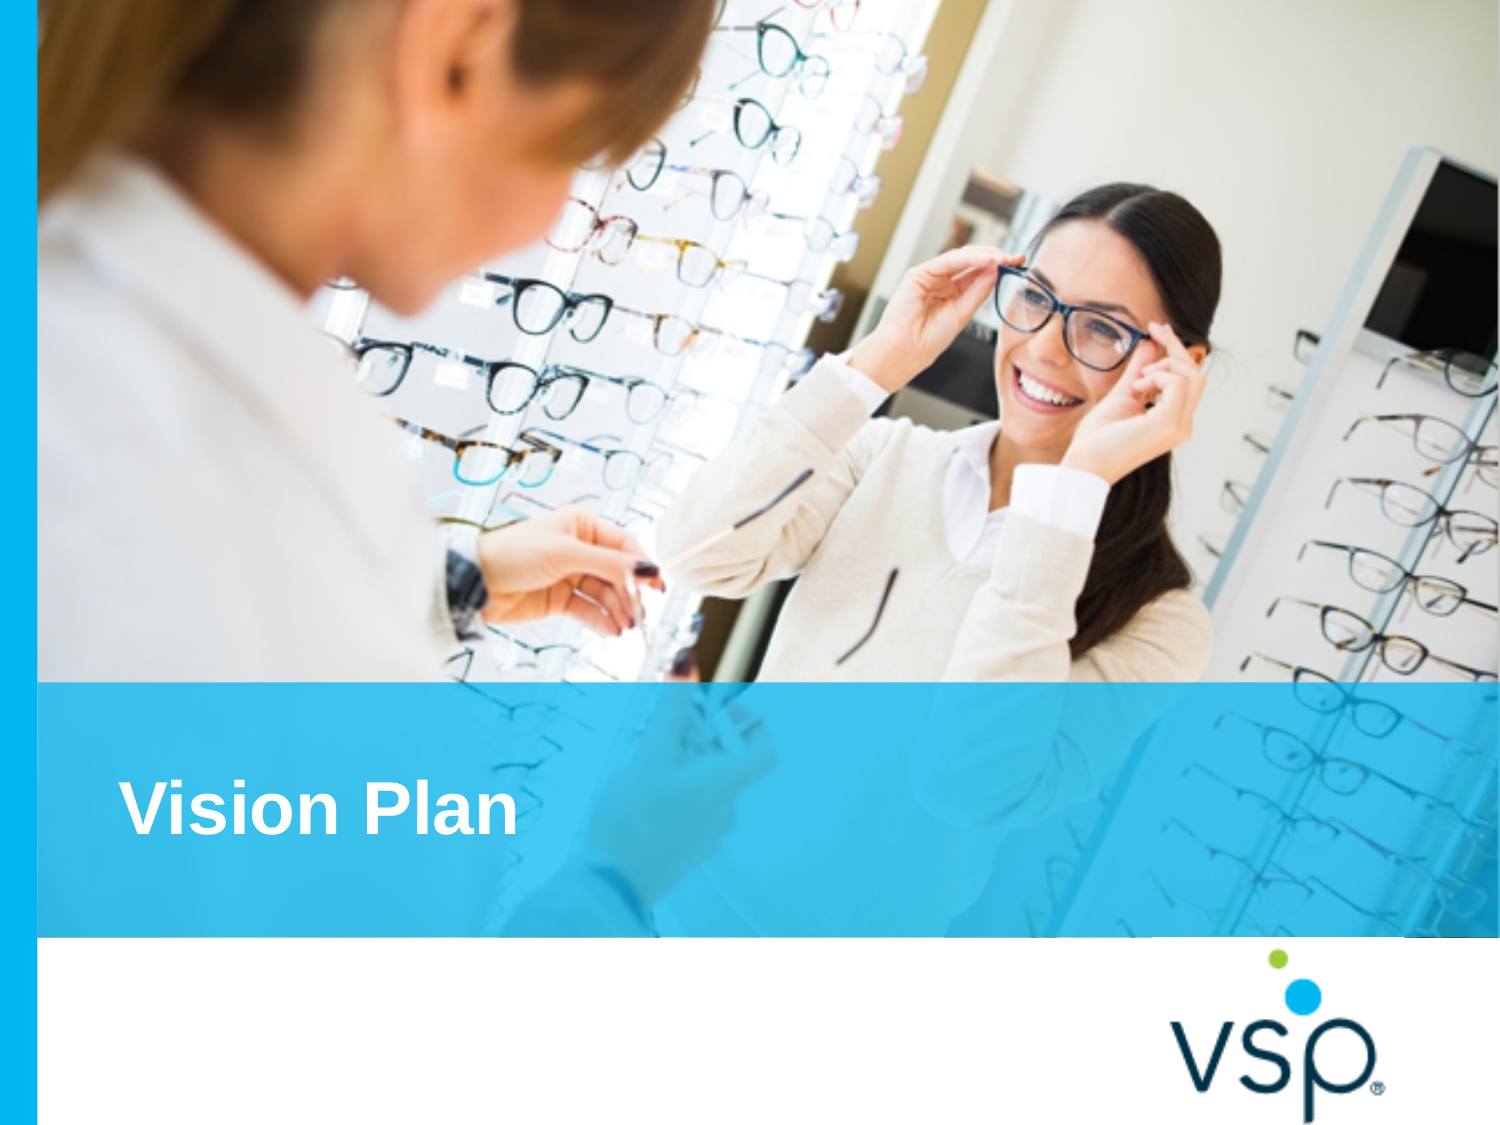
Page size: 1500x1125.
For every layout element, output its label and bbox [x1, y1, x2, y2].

text_box [0, 0, 38, 1125]
picture [38, 0, 1500, 1125]
